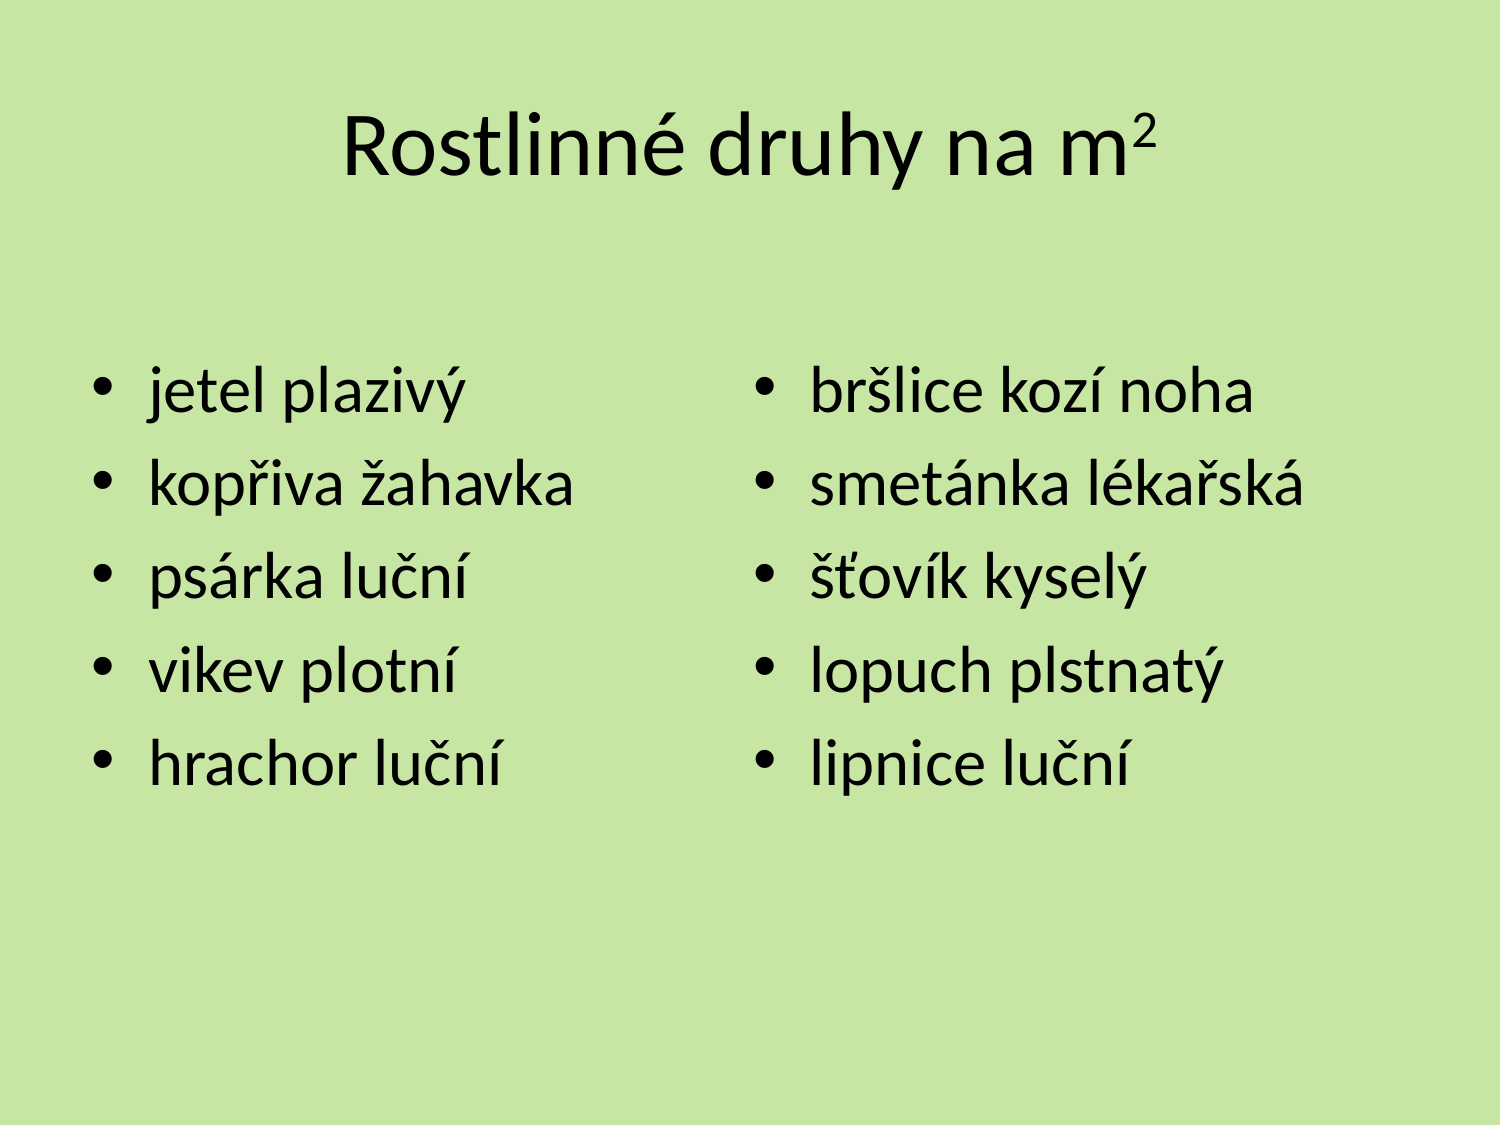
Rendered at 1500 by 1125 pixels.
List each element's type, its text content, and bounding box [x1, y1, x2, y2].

title Rostlinné druhy na m2 [74, 44, 1426, 233]
list bršlice kozí noha smetánka lékařská šťovík kyselý lopuch plstnatý lipnice luční [738, 337, 1401, 1081]
list jetel plazivý kopřiva žahavka psárka luční vikev plotní hrachor luční [76, 337, 738, 1081]
